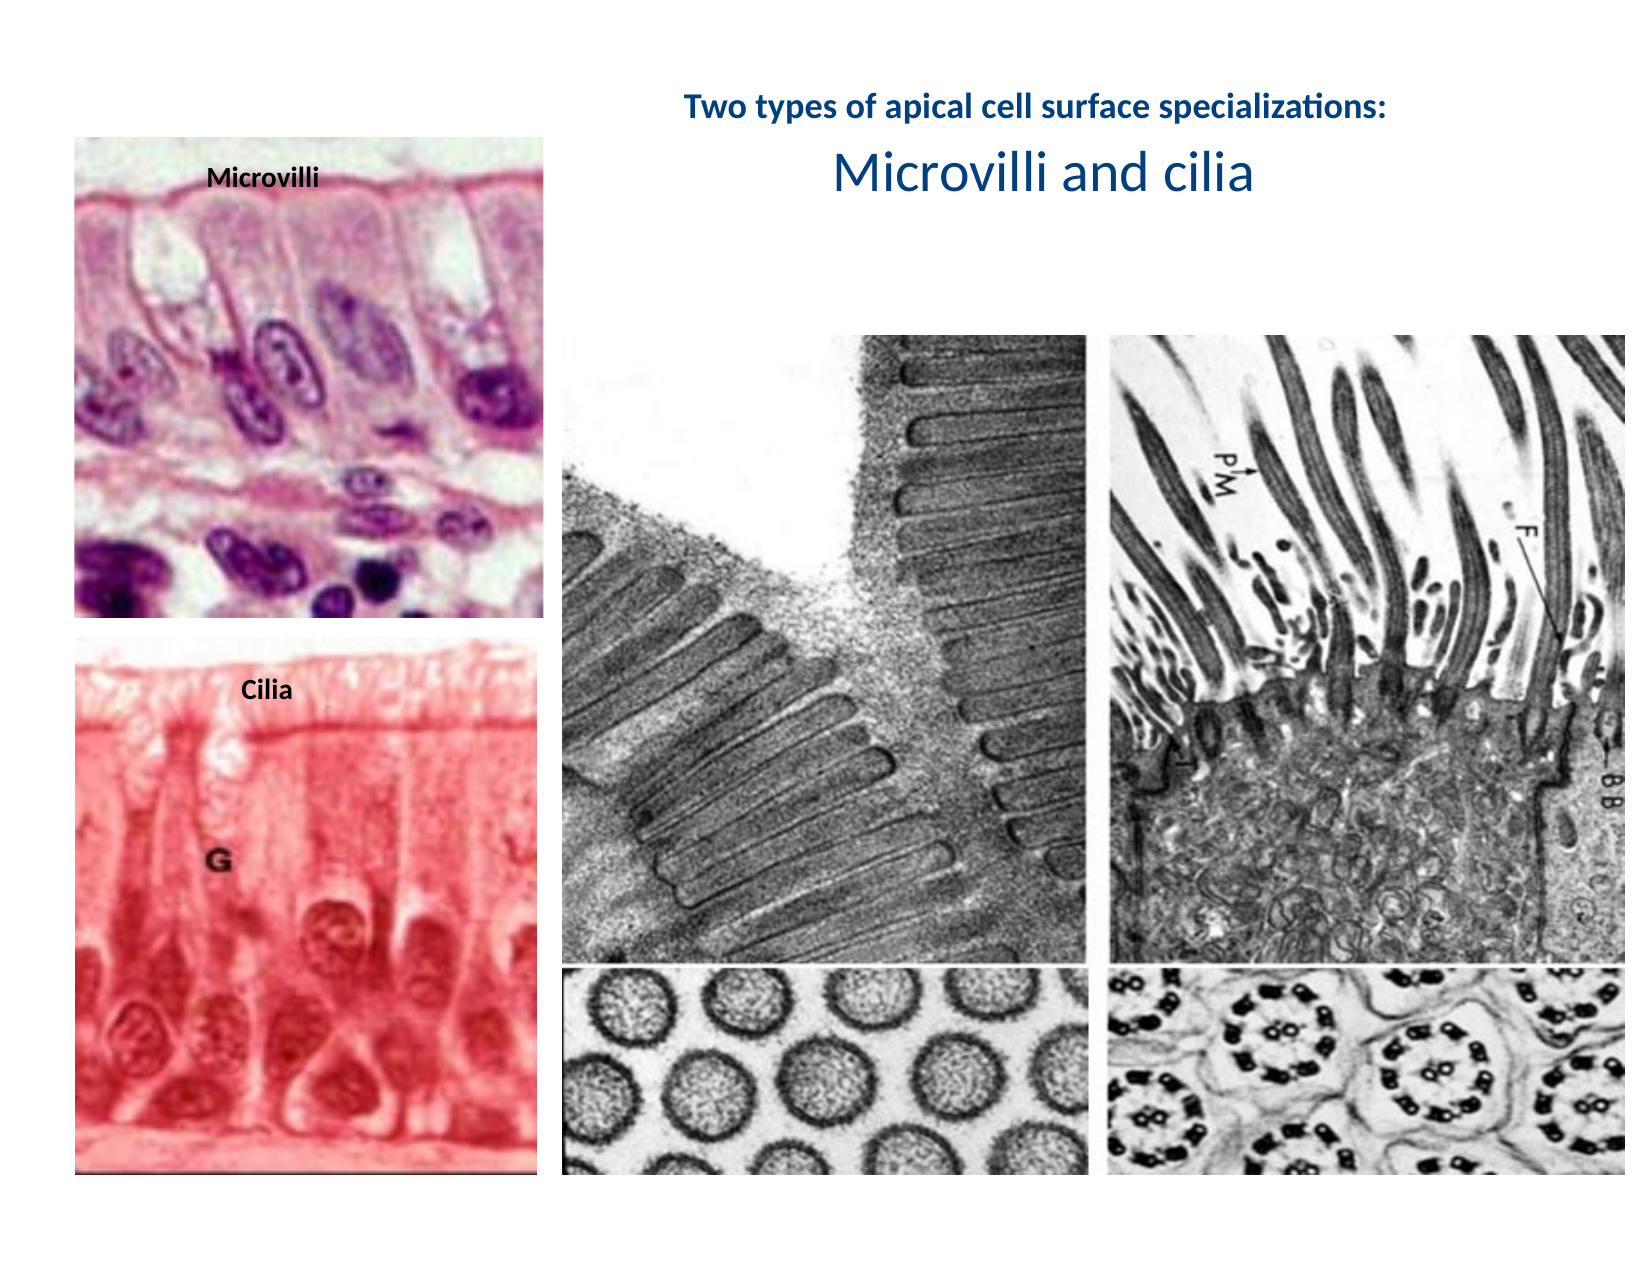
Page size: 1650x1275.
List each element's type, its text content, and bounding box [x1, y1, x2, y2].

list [74, 137, 544, 618]
title Two types of apical cell surface specializations: Microvilli and cilia [575, 37, 1514, 212]
picture [562, 334, 1626, 1175]
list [74, 637, 538, 1176]
